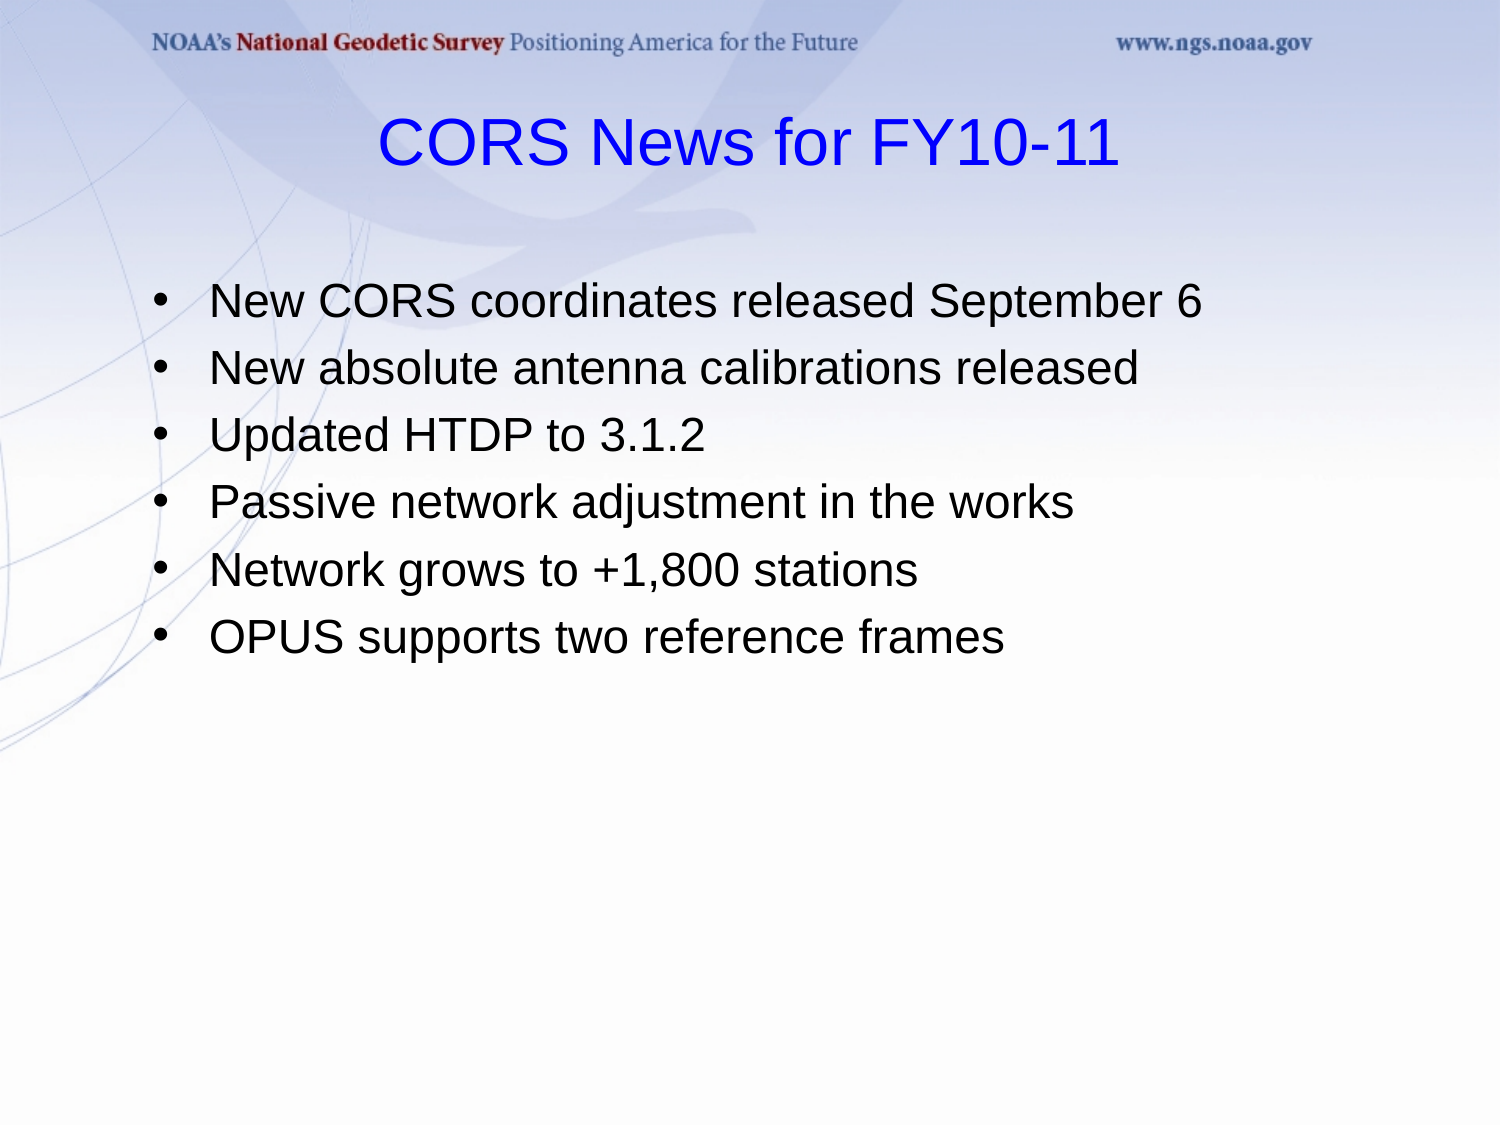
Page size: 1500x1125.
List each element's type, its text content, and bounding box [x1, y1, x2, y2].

list New CORS coordinates released September 6 New absolute antenna calibrations released Updated HTDP to 3.1.2 Passive network adjustment in the works Network grows to +1,800 stations OPUS supports two reference frames [137, 262, 1426, 763]
picture [0, 0, 1500, 1125]
title CORS News for FY10-11 [74, 44, 1426, 233]
